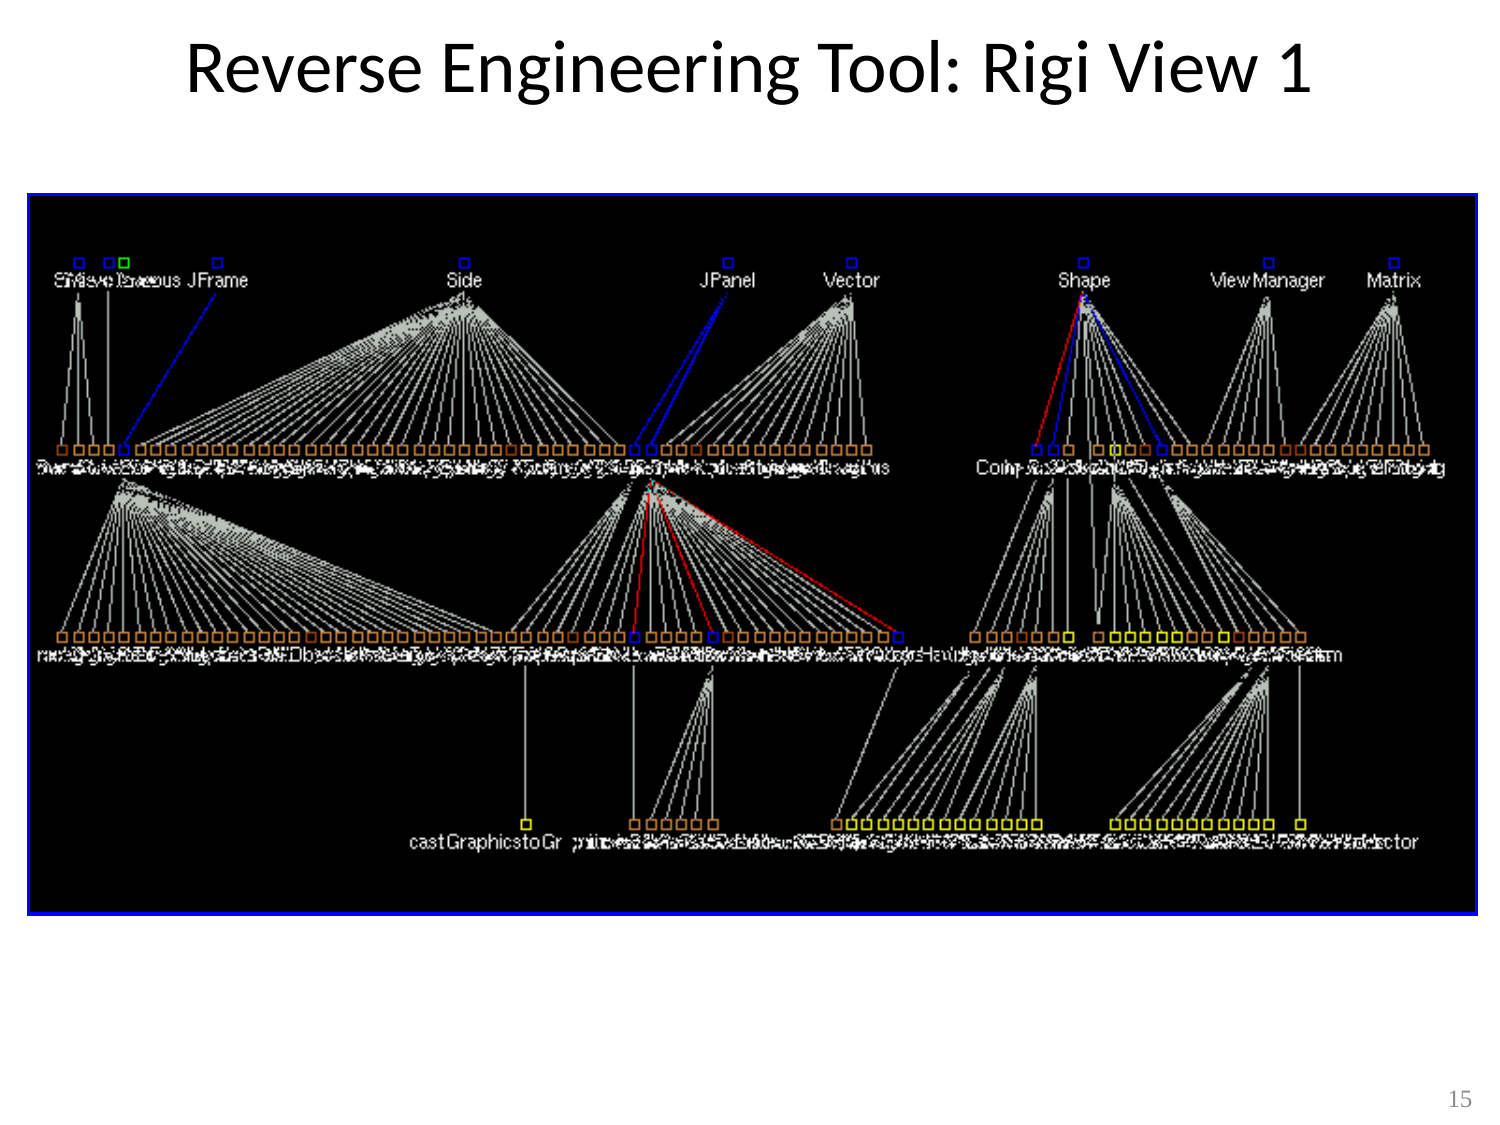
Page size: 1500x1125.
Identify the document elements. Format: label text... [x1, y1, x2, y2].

picture [29, 196, 1476, 913]
title Reverse Engineering Tool: Rigi View 1 [112, 12, 1388, 113]
